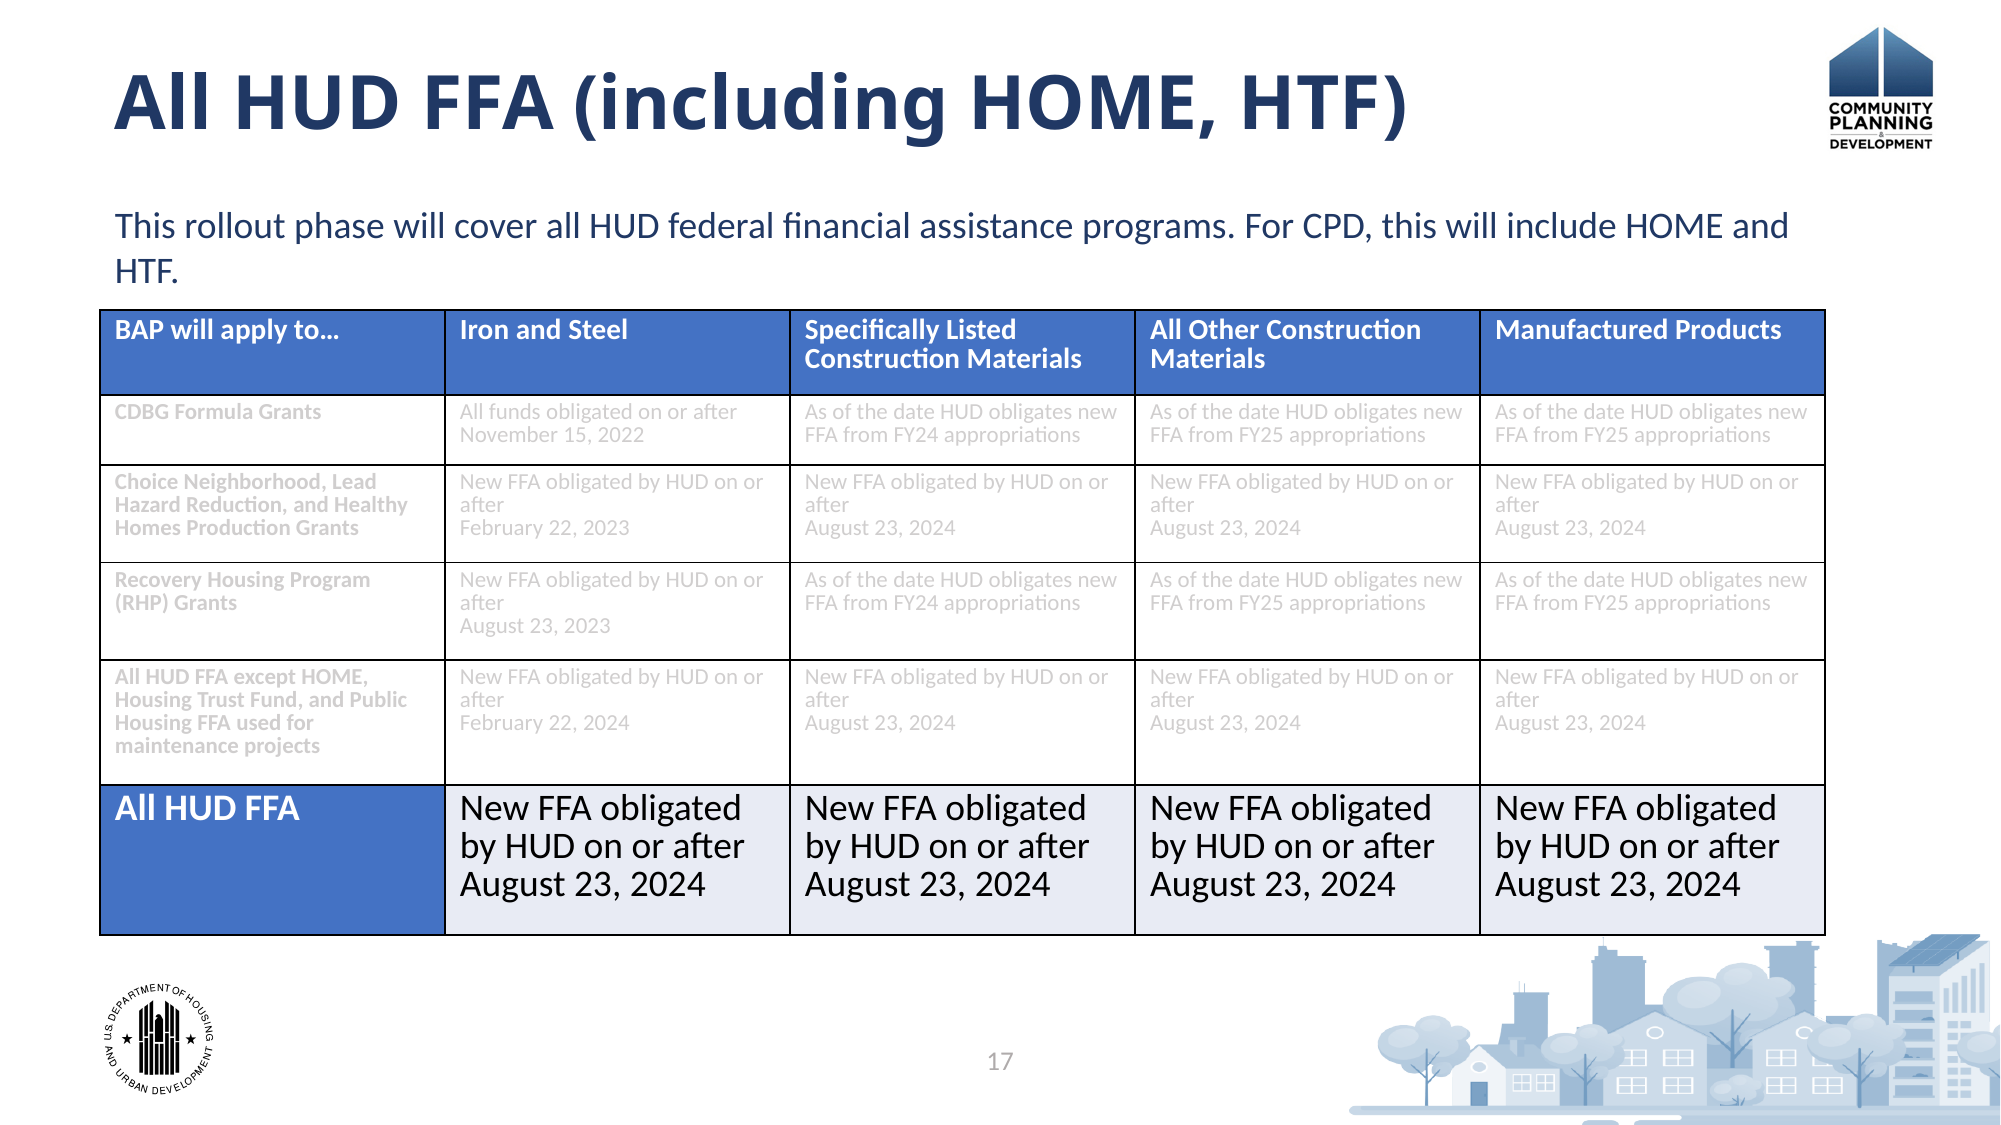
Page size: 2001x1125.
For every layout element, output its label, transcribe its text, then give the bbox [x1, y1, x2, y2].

text_box All HUD FFA (including HOME, HTF) [99, 4, 1900, 154]
table_cell New FFA obligated by HUD on or after August 23, 2024 [1481, 786, 1824, 934]
table_cell New FFA obligated by HUD on or after February 22, 2024 [446, 661, 789, 784]
table_cell New FFA obligated by HUD on or after August 23, 2024 [791, 466, 1134, 562]
table_cell As of the date HUD obligates new FFA from FY24 appropriations [791, 396, 1134, 464]
table_cell New FFA obligated by HUD on or after February 22, 2023 [446, 466, 789, 562]
table_cell New FFA obligated by HUD on or after August 23, 2024 [791, 661, 1134, 784]
table_cell New FFA obligated by HUD on or after August 23, 2023 [446, 563, 789, 659]
text_box This rollout phase will cover all HUD federal financial assistance programs. For CPD, this will include HOME and HTF. [99, 193, 1826, 299]
table_cell New FFA obligated by HUD on or after August 23, 2024 [1136, 786, 1479, 934]
table_cell Recovery Housing Program (RHP) Grants [101, 563, 444, 659]
table_cell CDBG Formula Grants [101, 396, 444, 464]
table_header Manufactured Products [1481, 311, 1824, 394]
table_cell As of the date HUD obligates new FFA from FY25 appropriations [1136, 563, 1479, 659]
table_header All Other Construction Materials [1136, 311, 1479, 394]
text_box [0, 0, 2000, 261]
table_cell New FFA obligated by HUD on or after August 23, 2024 [1136, 661, 1479, 784]
table_cell As of the date HUD obligates new FFA from FY25 appropriations [1481, 396, 1824, 464]
table_cell As of the date HUD obligates new FFA from FY25 appropriations [1481, 563, 1824, 659]
table_header Iron and Steel [446, 311, 789, 394]
table_cell New FFA obligated by HUD on or after August 23, 2024 [1136, 466, 1479, 562]
table_cell As of the date HUD obligates new FFA from FY25 appropriations [1136, 396, 1479, 464]
table_cell Choice Neighborhood, Lead Hazard Reduction, and Healthy Homes Production Grants [101, 466, 444, 562]
table_header BAP will apply to… [101, 311, 444, 394]
table_cell All HUD FFA [101, 786, 444, 934]
table_cell As of the date HUD obligates new FFA from FY24 appropriations [791, 563, 1134, 659]
table_cell New FFA obligated by HUD on or after August 23, 2024 [1481, 466, 1824, 562]
table_cell All HUD FFA except HOME, Housing Trust Fund, and Public Housing FFA used for maintenance projects [101, 661, 444, 784]
table_cell New FFA obligated by HUD on or after August 23, 2024 [791, 786, 1134, 934]
picture [1825, 22, 1937, 154]
table_cell All funds obligated on or after November 15, 2022 [446, 396, 789, 464]
table_cell New FFA obligated by HUD on or after August 23, 2024 [1481, 661, 1824, 784]
table_header Specifically Listed Construction Materials [791, 311, 1134, 394]
table_cell New FFA obligated by HUD on or after August 23, 2024 [446, 786, 789, 934]
